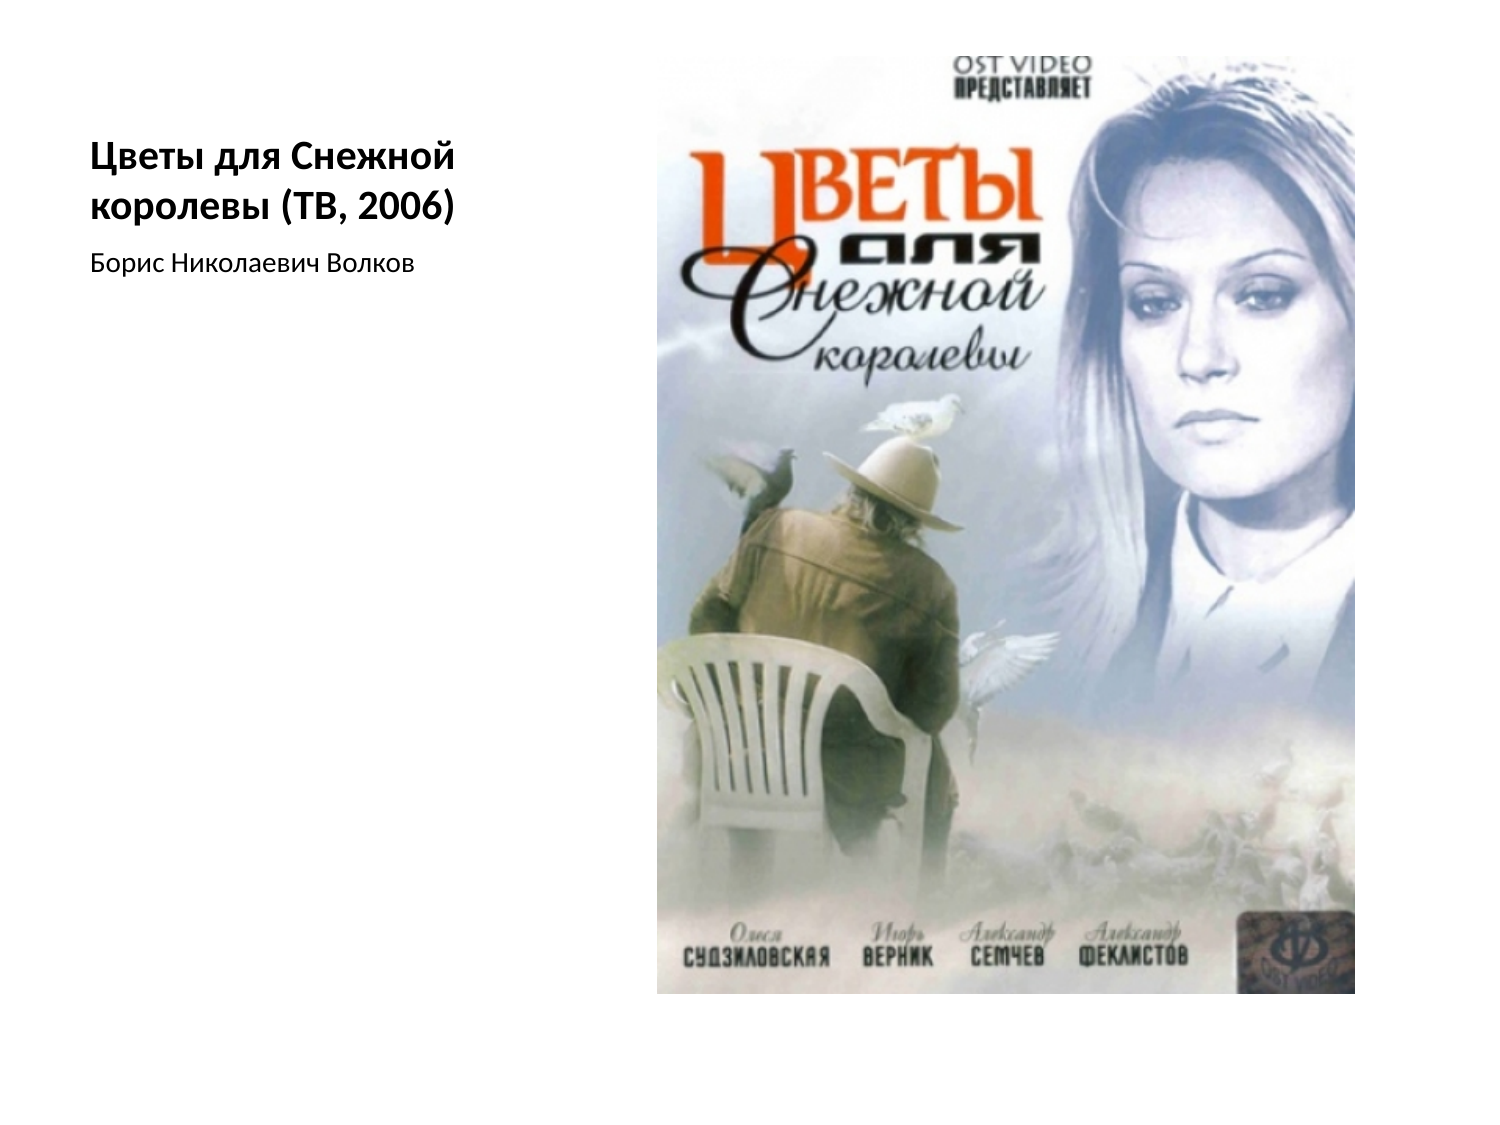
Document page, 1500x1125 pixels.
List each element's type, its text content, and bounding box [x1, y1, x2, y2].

list Борис Николаевич Волков [75, 235, 569, 1005]
title Цветы для Снежной королевы (ТВ, 2006) [75, 44, 569, 235]
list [656, 55, 1355, 994]
